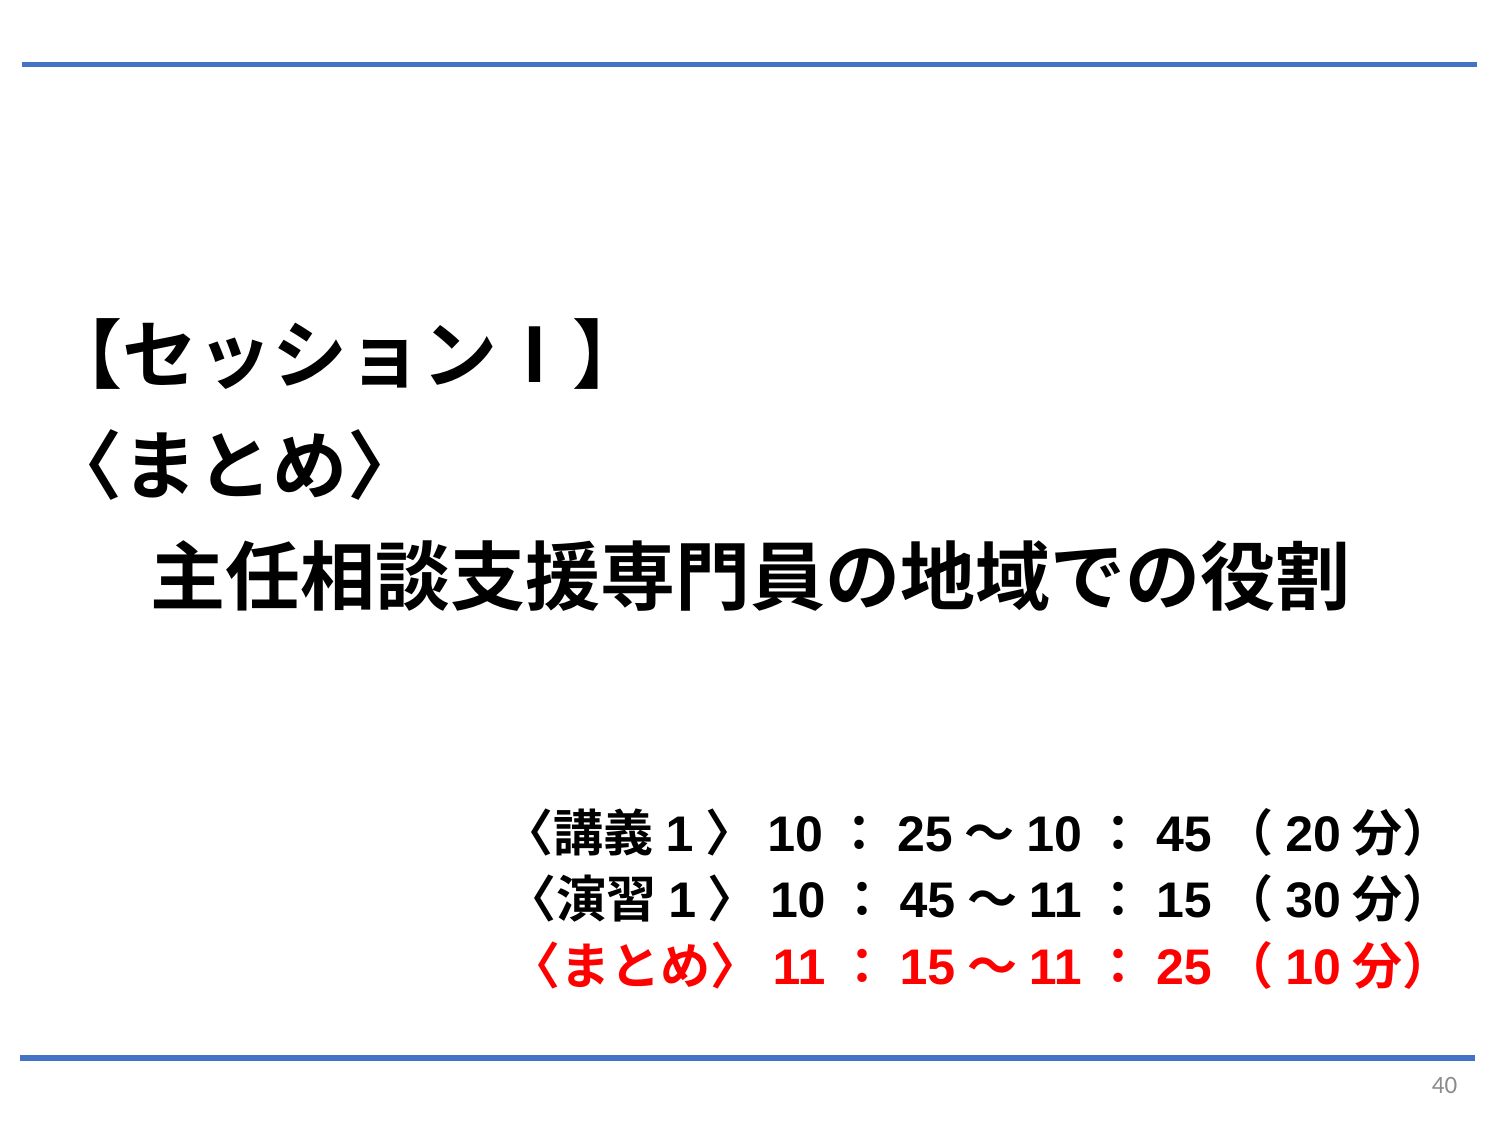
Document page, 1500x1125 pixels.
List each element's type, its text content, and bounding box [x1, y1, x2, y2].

subtitle 【セッションⅠ】 〈まとめ〉 主任相談支援専門員の地域での役割 [32, 293, 1468, 634]
text_box 〈講義1〉10：25～10：45（20分） 〈演習1〉10：45～11：15（30分） 〈まとめ〉11：15～11：25（10分） [448, 756, 1468, 1047]
slide_number 40 [1340, 1065, 1473, 1103]
